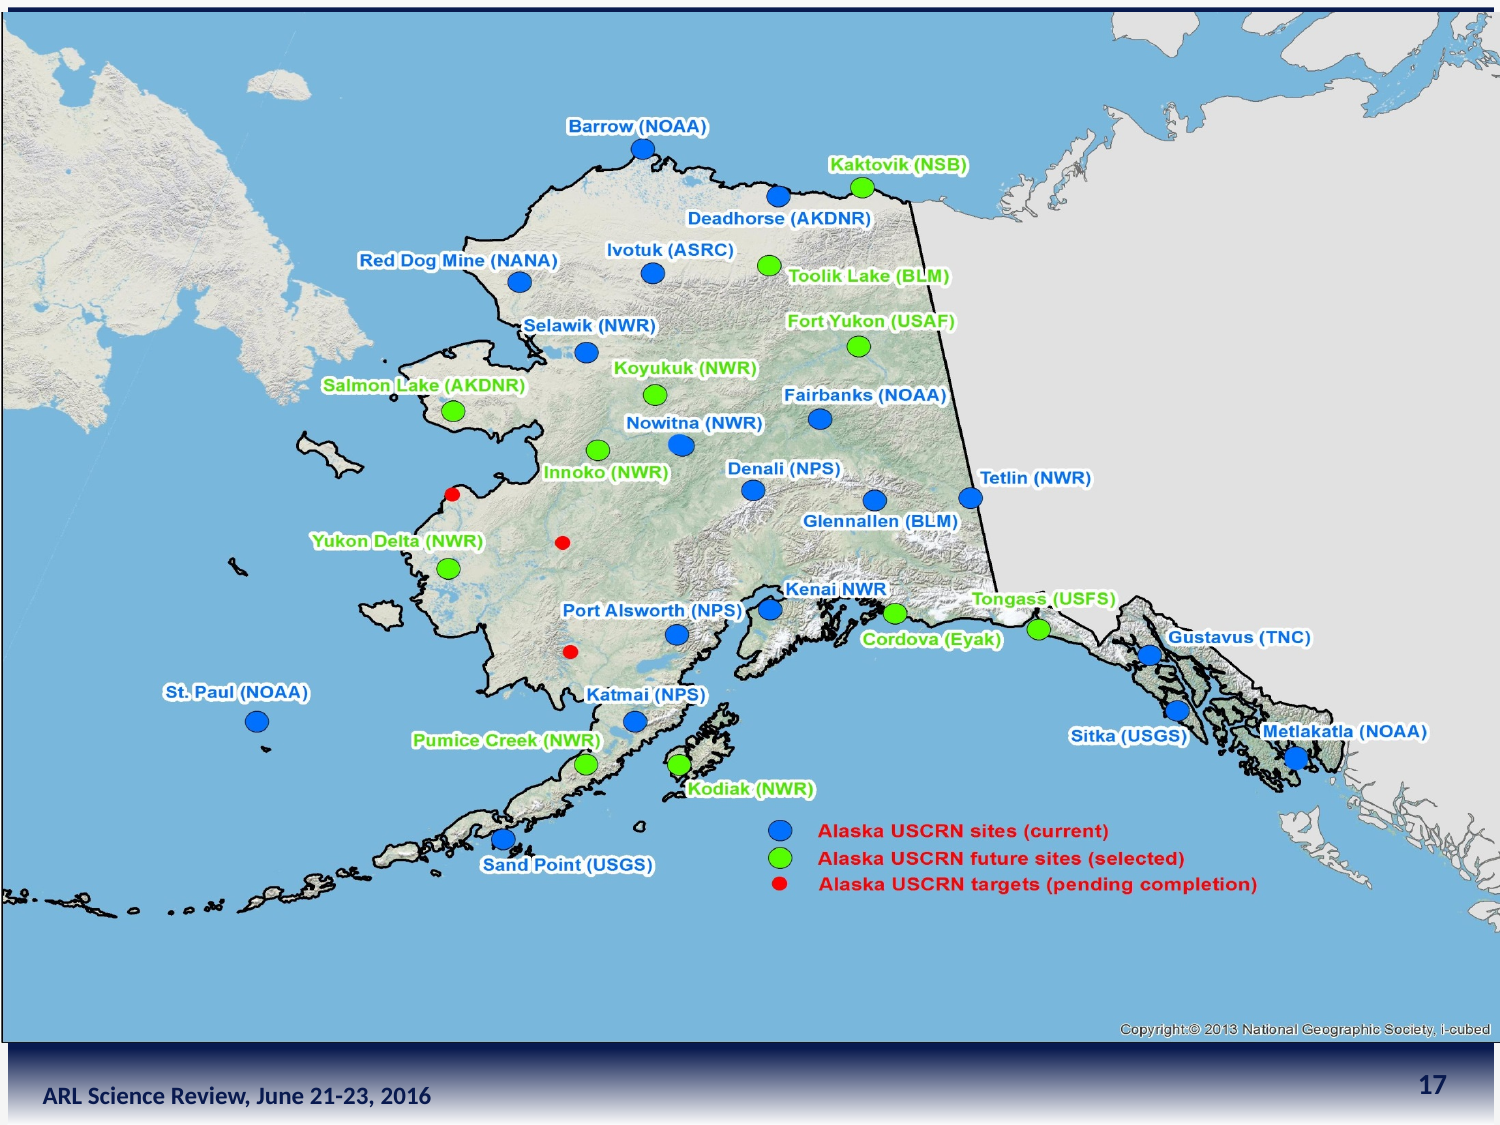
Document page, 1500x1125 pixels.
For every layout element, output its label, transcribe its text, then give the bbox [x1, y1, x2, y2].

slide_number 17 [1112, 1052, 1463, 1113]
footer ARL Science Review, June 21-23, 2016 [0, 1065, 475, 1125]
picture [0, 12, 1500, 1043]
